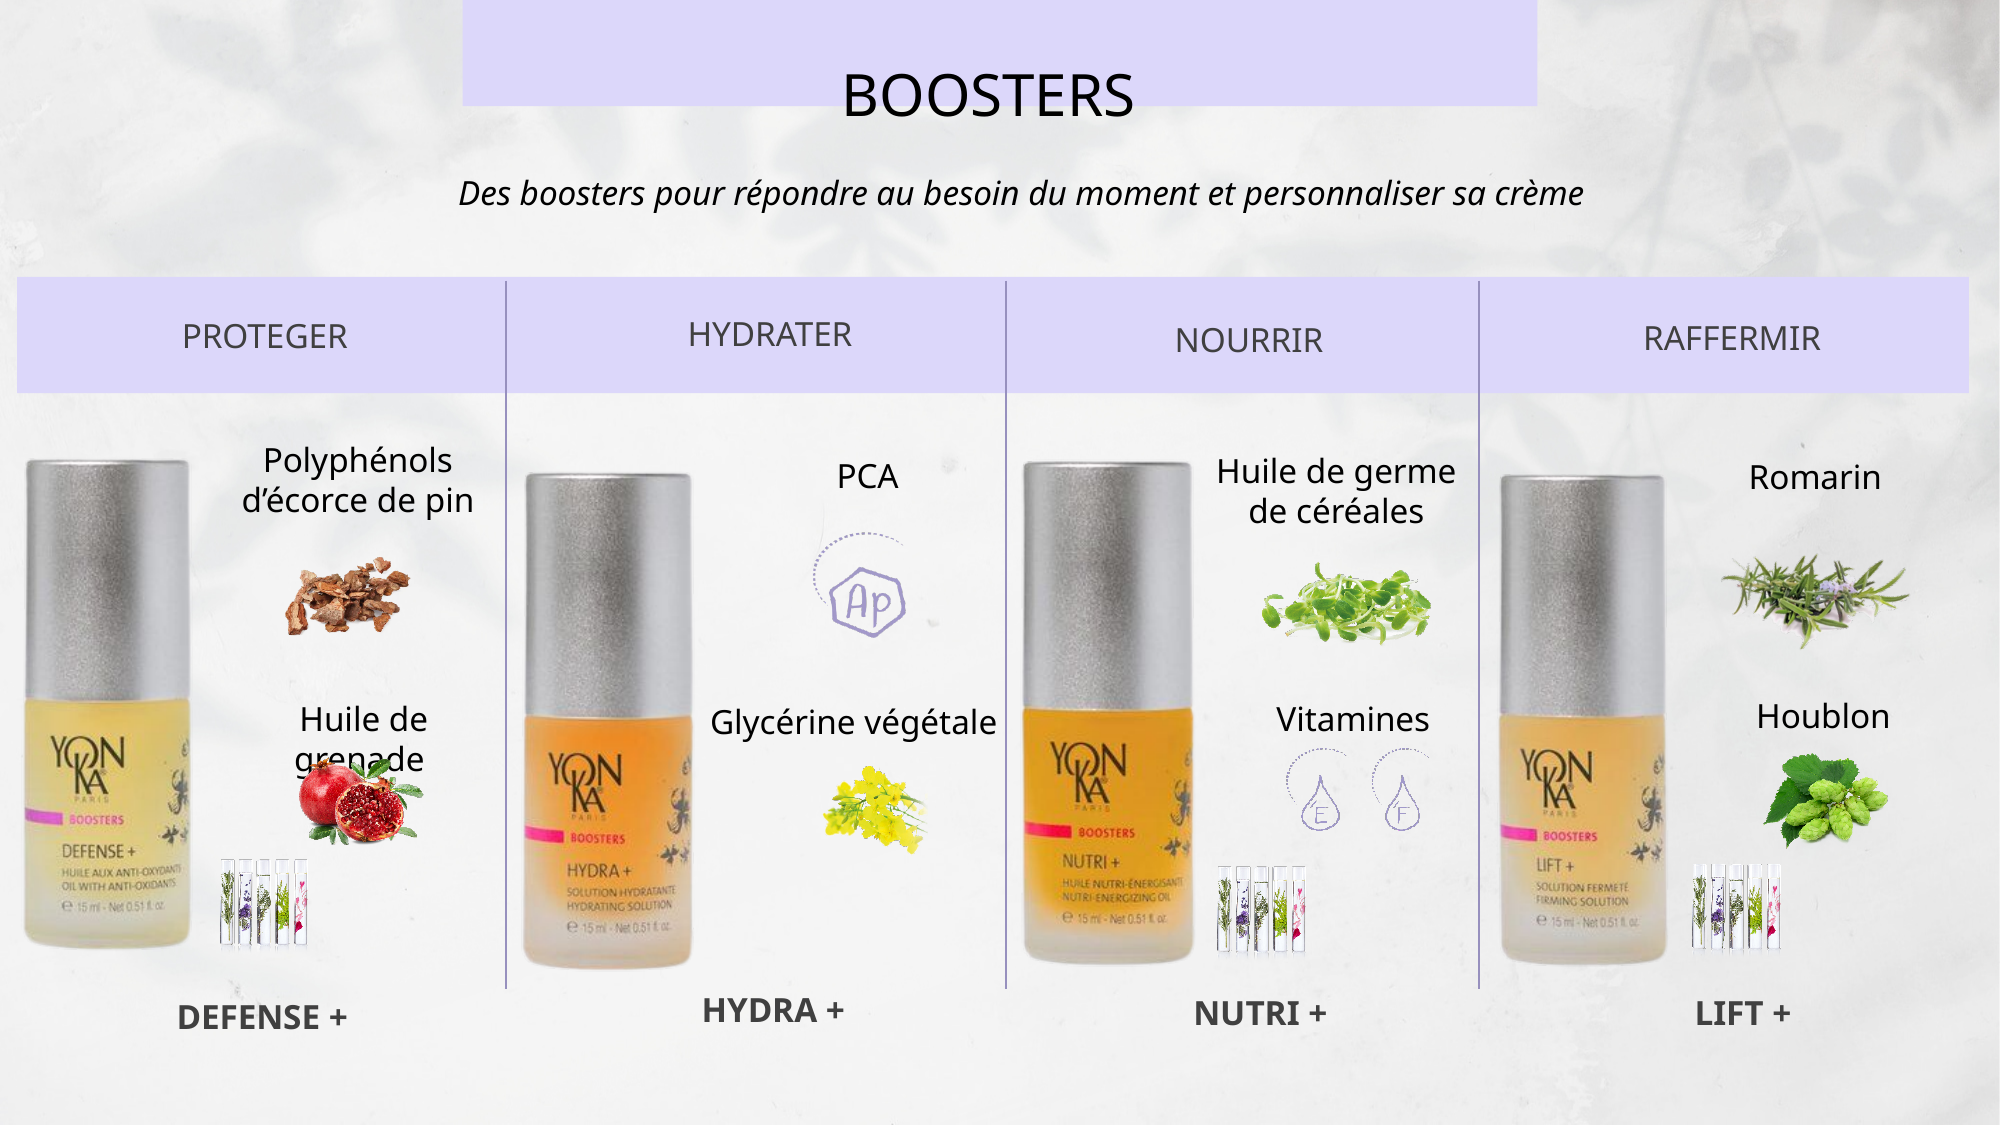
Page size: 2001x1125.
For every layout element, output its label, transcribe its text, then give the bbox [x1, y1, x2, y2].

text_box NOURRIR [997, 278, 1501, 400]
text_box LIFT + [1499, 984, 1996, 1040]
text_box PCA [787, 447, 948, 503]
text_box HYDRA + [520, 981, 1007, 1037]
text_box PROTEGER [18, 274, 512, 397]
text_box Glycérine végétale [718, 693, 1005, 749]
text_box NUTRI + [1007, 984, 1499, 1039]
picture [0, 0, 2000, 1125]
text_box RAFFERMIR [1482, 275, 1982, 398]
text_box Huile de germe de céréales [1480, 442, 1488, 538]
text_box BOOSTERS [372, 37, 1621, 159]
text_box Romarin [1733, 449, 1903, 504]
text_box Huile de grenade [216, 690, 505, 786]
text_box HYDRATER [520, 272, 1020, 395]
text_box [512, 275, 520, 395]
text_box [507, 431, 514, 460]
text_box Polyphénols d’écorce de pin [211, 431, 505, 527]
text_box Des boosters pour répondre au besoin du moment et personnaliser sa crème [22, 164, 2000, 220]
text_box Glycérine végétale [1007, 693, 1016, 749]
text_box Huile de germe de céréales [1194, 442, 1478, 538]
text_box Houblon [1731, 687, 1916, 743]
text_box Vitamines [1253, 690, 1463, 746]
text_box DEFENSE + [17, 989, 508, 1044]
